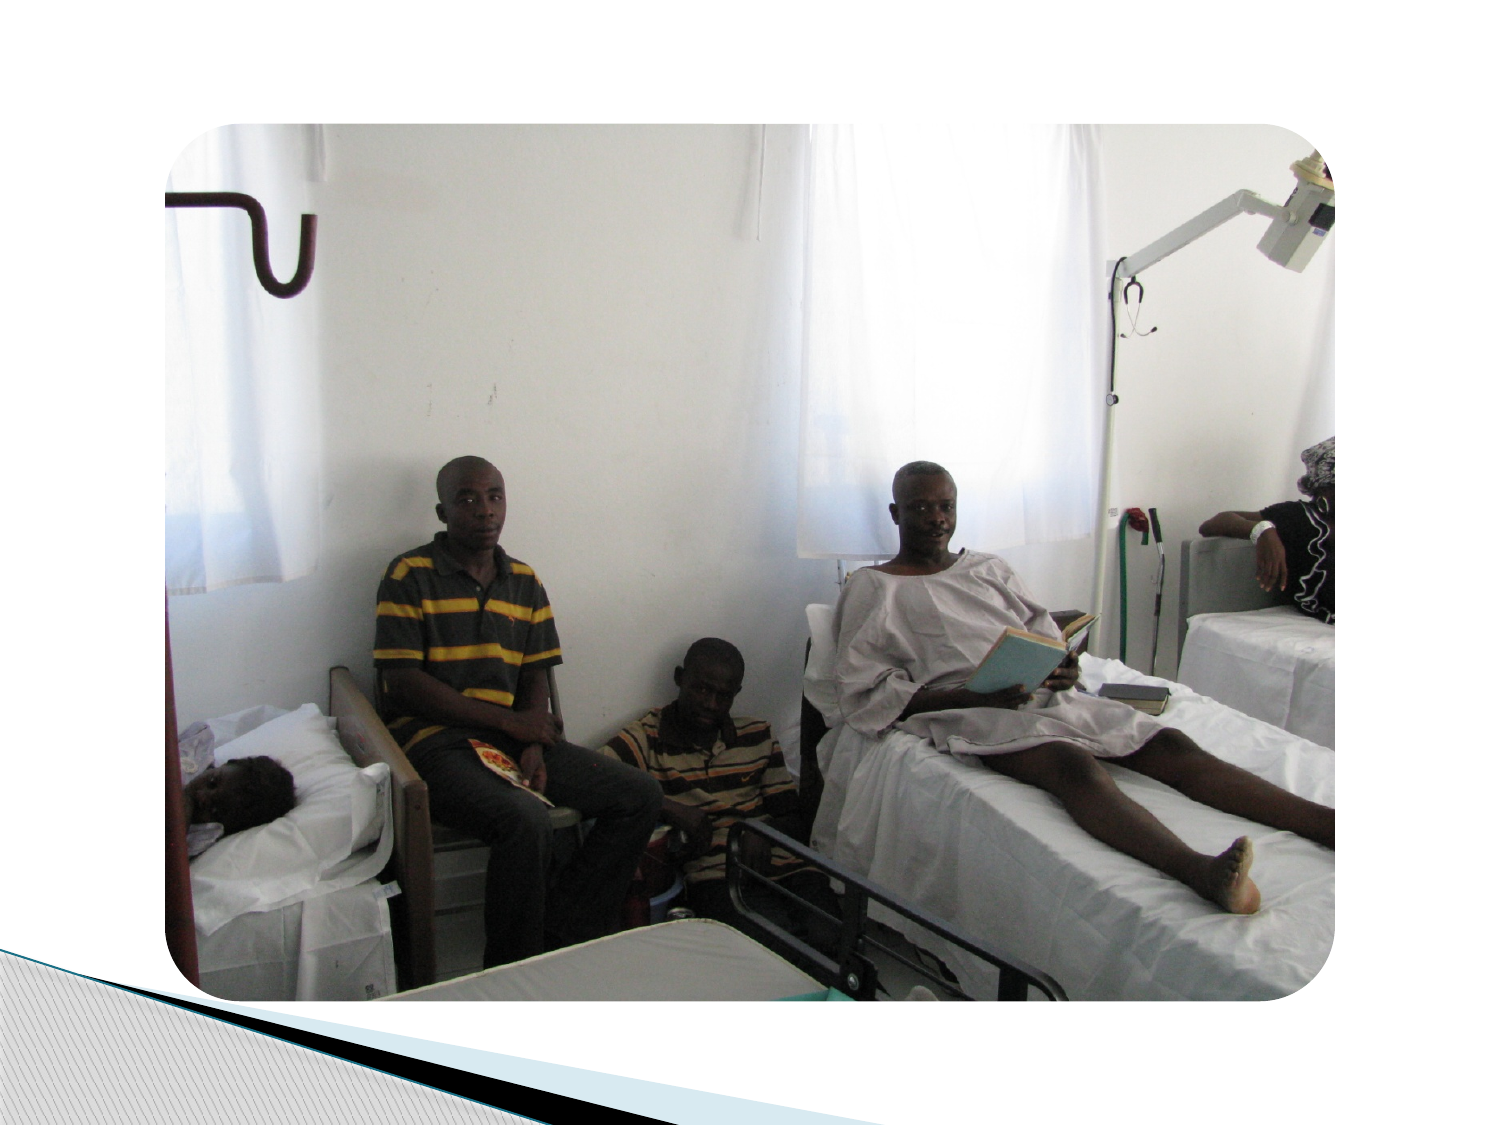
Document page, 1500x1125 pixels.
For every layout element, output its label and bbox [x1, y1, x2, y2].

picture [164, 123, 1336, 1002]
